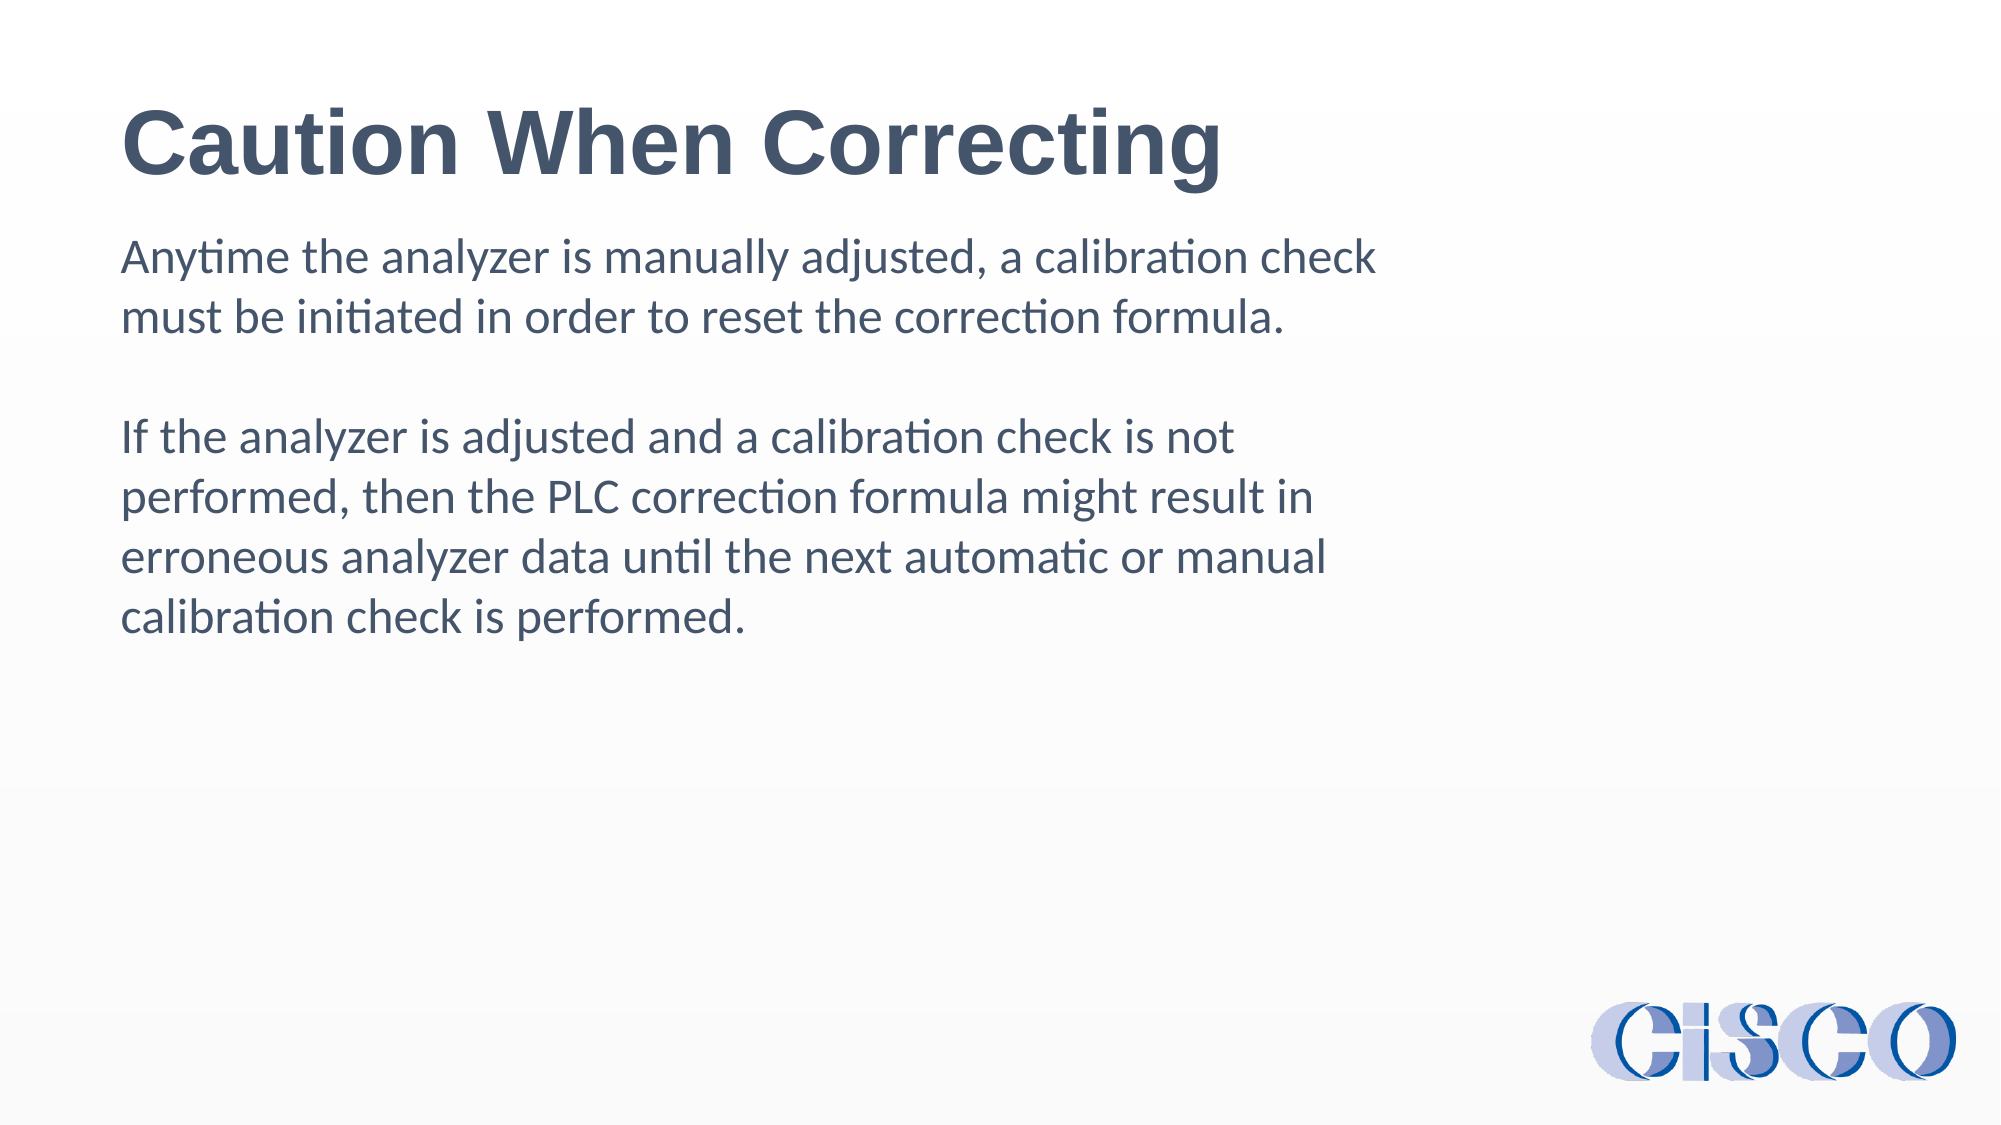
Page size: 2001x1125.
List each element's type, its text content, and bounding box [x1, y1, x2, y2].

title Caution When Correcting [106, 74, 1649, 217]
text_box Anytime the analyzer is manually adjusted, a calibration check must be initiated in order to reset the correction formula. If the analyzer is adjusted and a calibration check is not performed, then the PLC correction formula might result in erroneous analyzer data until the next automatic or manual calibration check is performed. [105, 216, 1484, 931]
picture [1574, 989, 1981, 1100]
